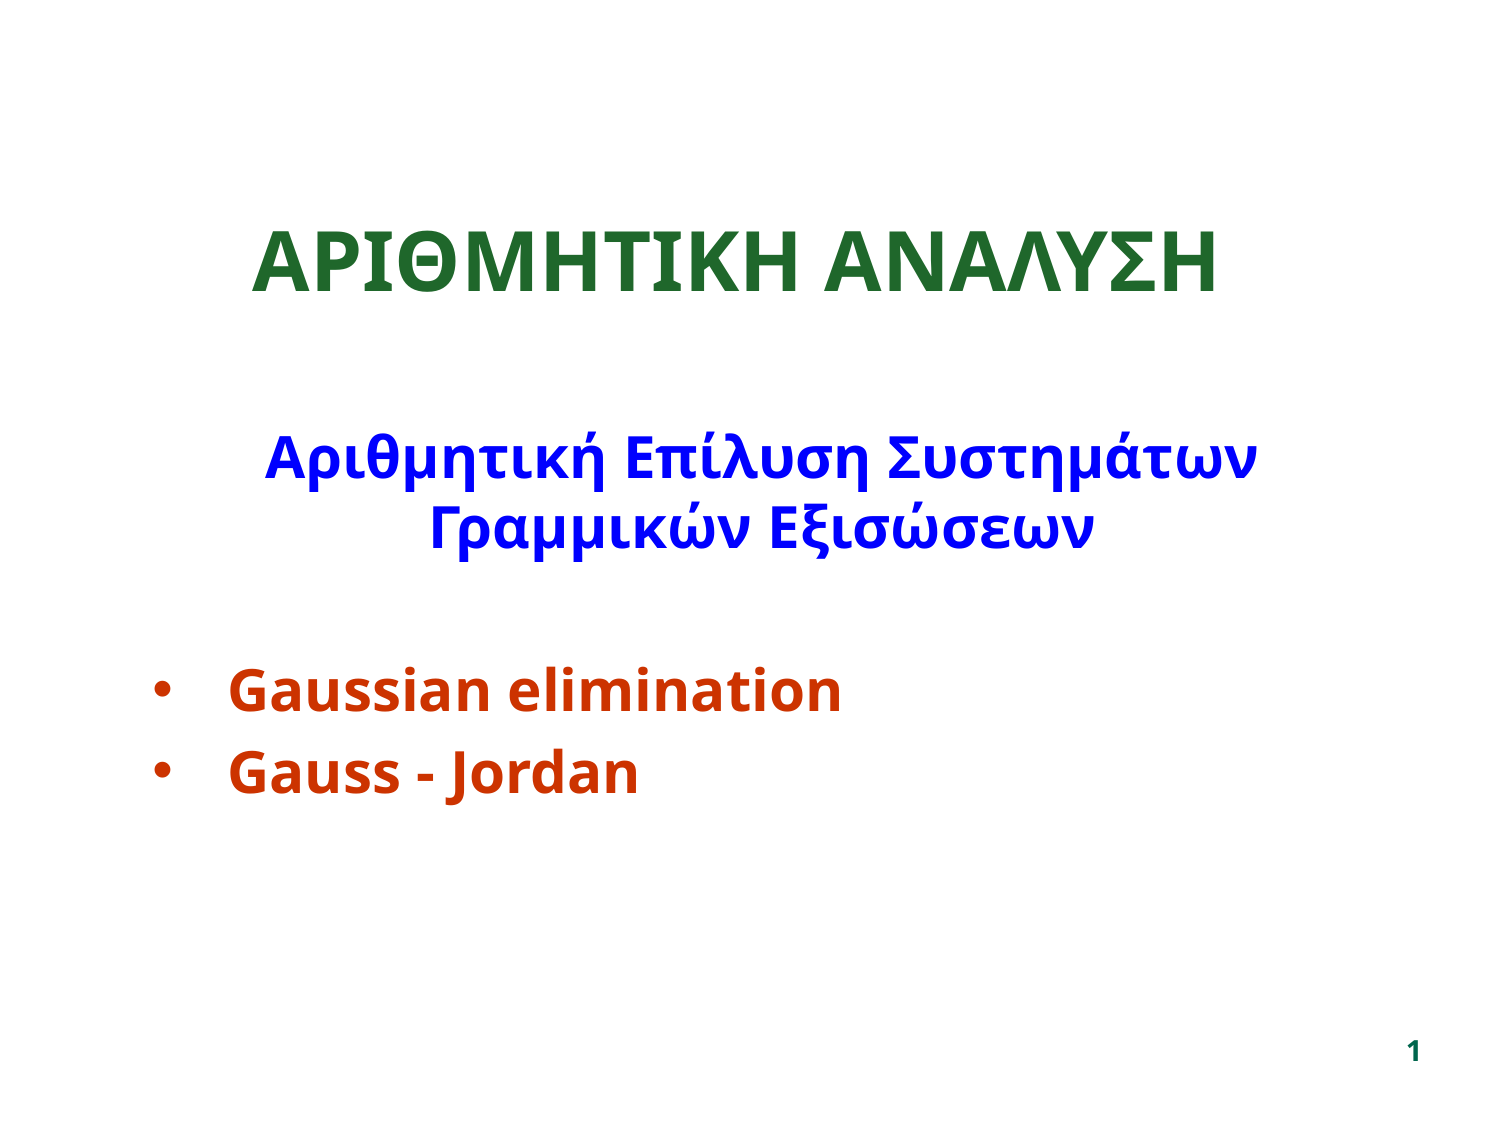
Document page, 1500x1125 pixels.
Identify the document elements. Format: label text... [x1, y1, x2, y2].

slide_number 1 [1249, 1024, 1438, 1101]
title ΑΡΙΘΜΗΤΙΚΗ ΑΝΑΛΥΣΗ [99, 137, 1375, 379]
subtitle Αριθμητική Επίλυση Συστημάτων Γραμμικών Εξισώσεων Gaussian elimination Gauss - Jordan [137, 412, 1388, 925]
